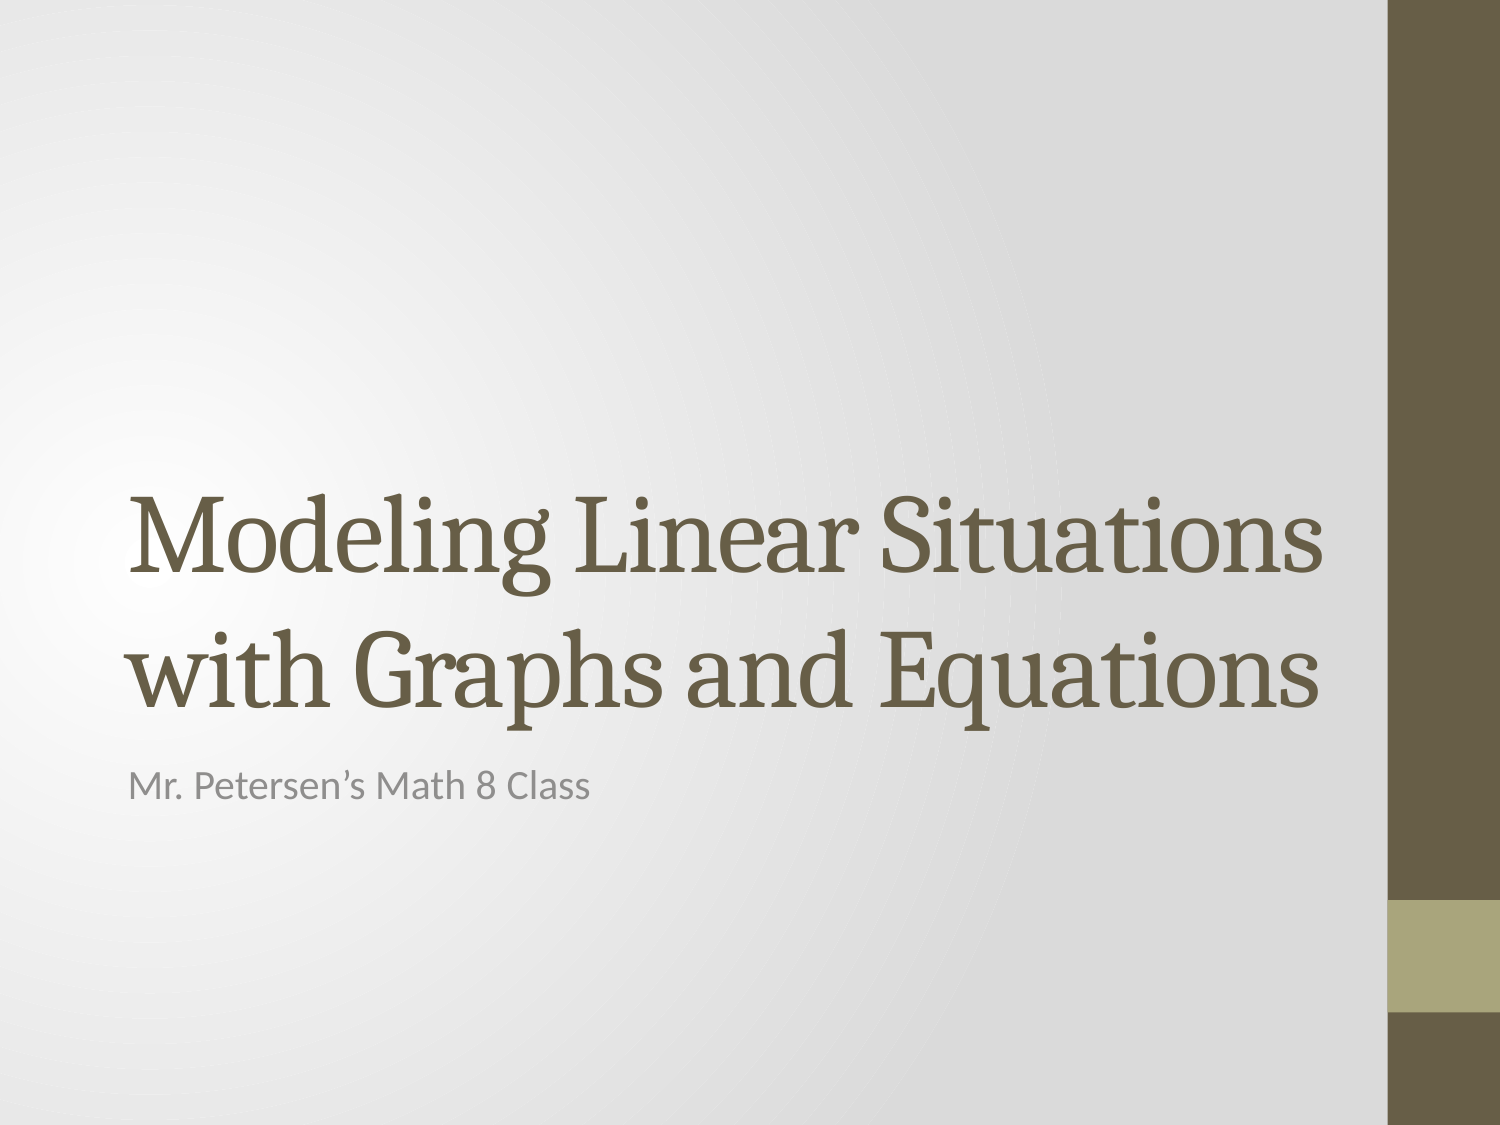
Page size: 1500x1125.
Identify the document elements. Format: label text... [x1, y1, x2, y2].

subtitle Mr. Petersen’s Math 8 Class [112, 750, 1173, 925]
title Modeling Linear Situations with Graphs and Equations [112, 312, 1350, 738]
